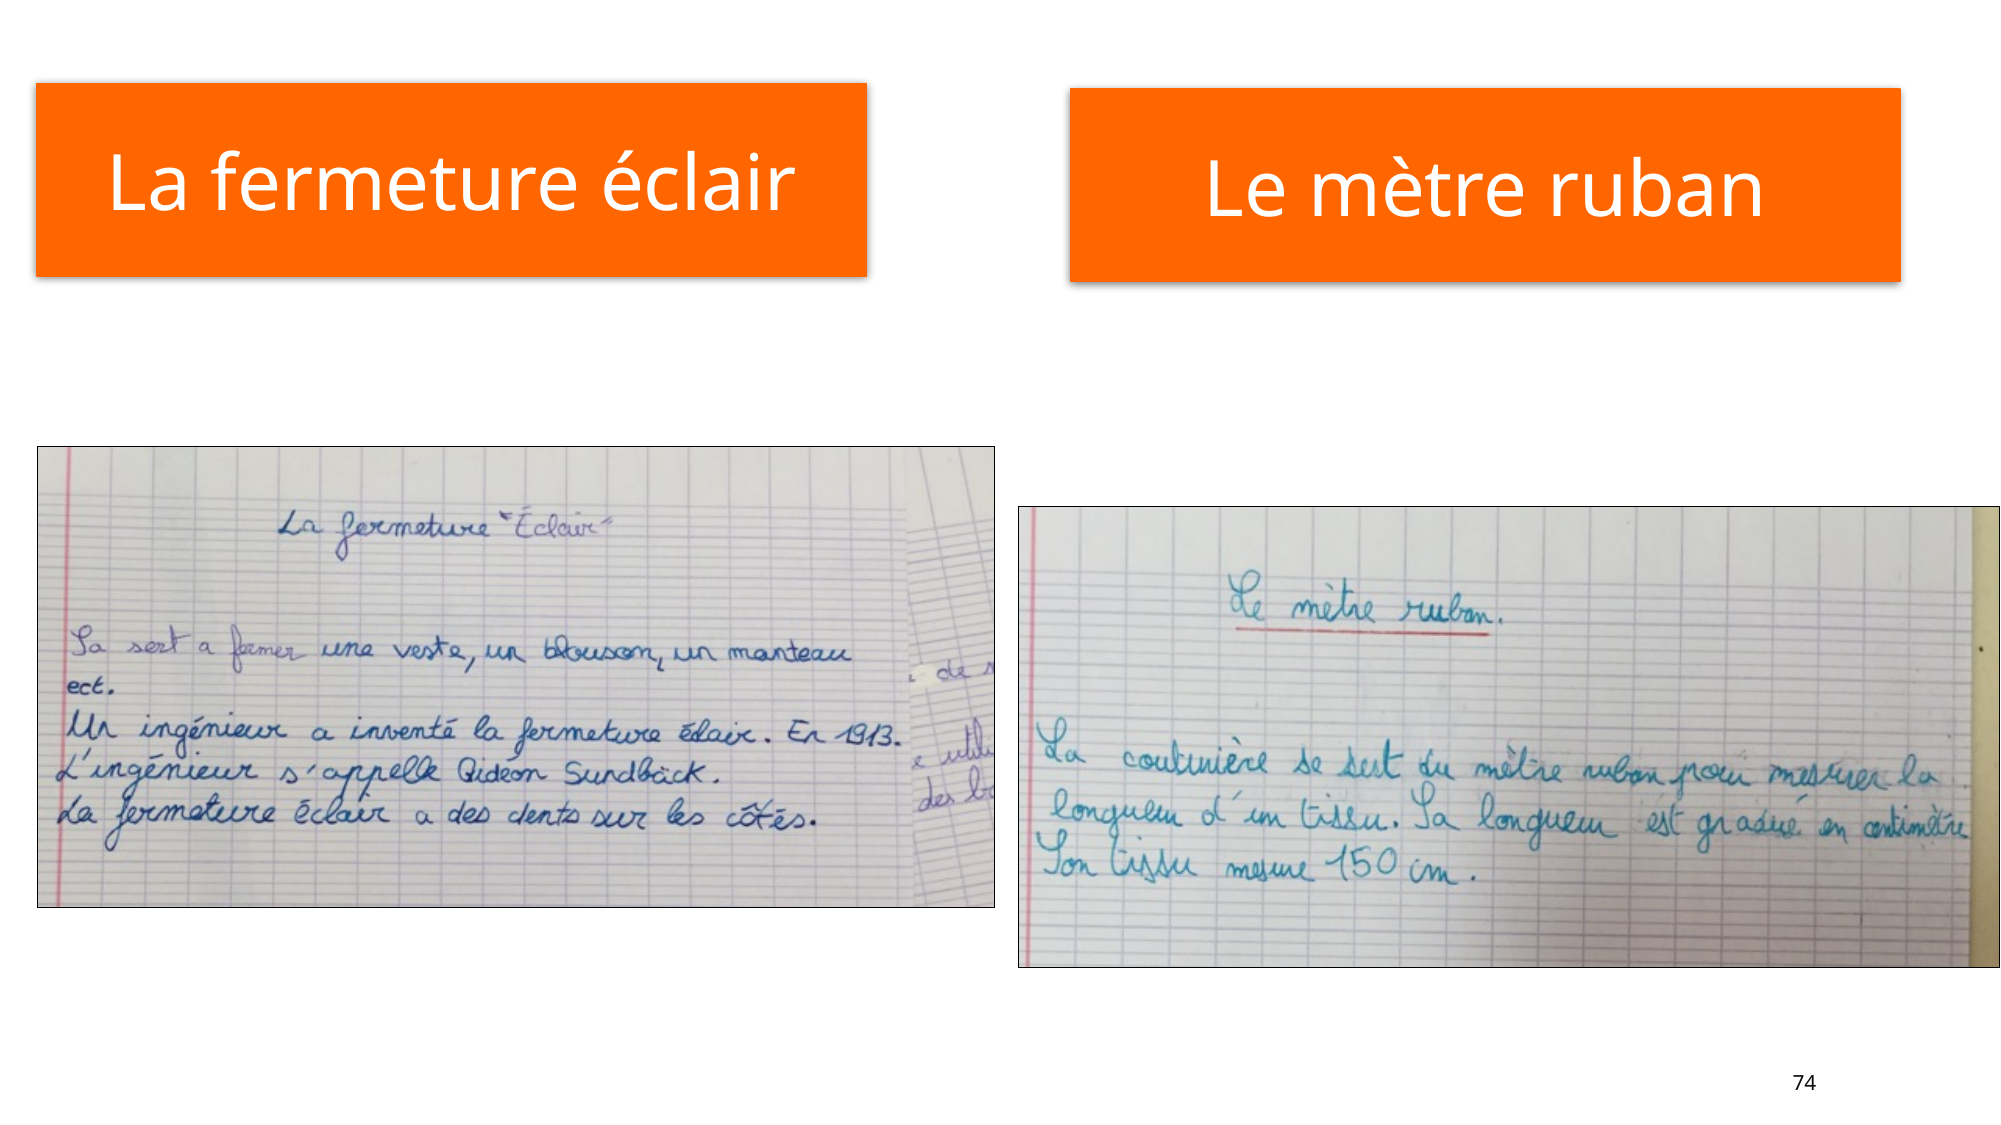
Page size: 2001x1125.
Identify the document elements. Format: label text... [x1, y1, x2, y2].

picture [1018, 506, 2000, 968]
slide_number 74 [1777, 1061, 1938, 1107]
text_box Le mètre ruban [1070, 88, 1901, 282]
text_box La fermeture éclair [36, 83, 867, 277]
picture [36, 446, 995, 908]
